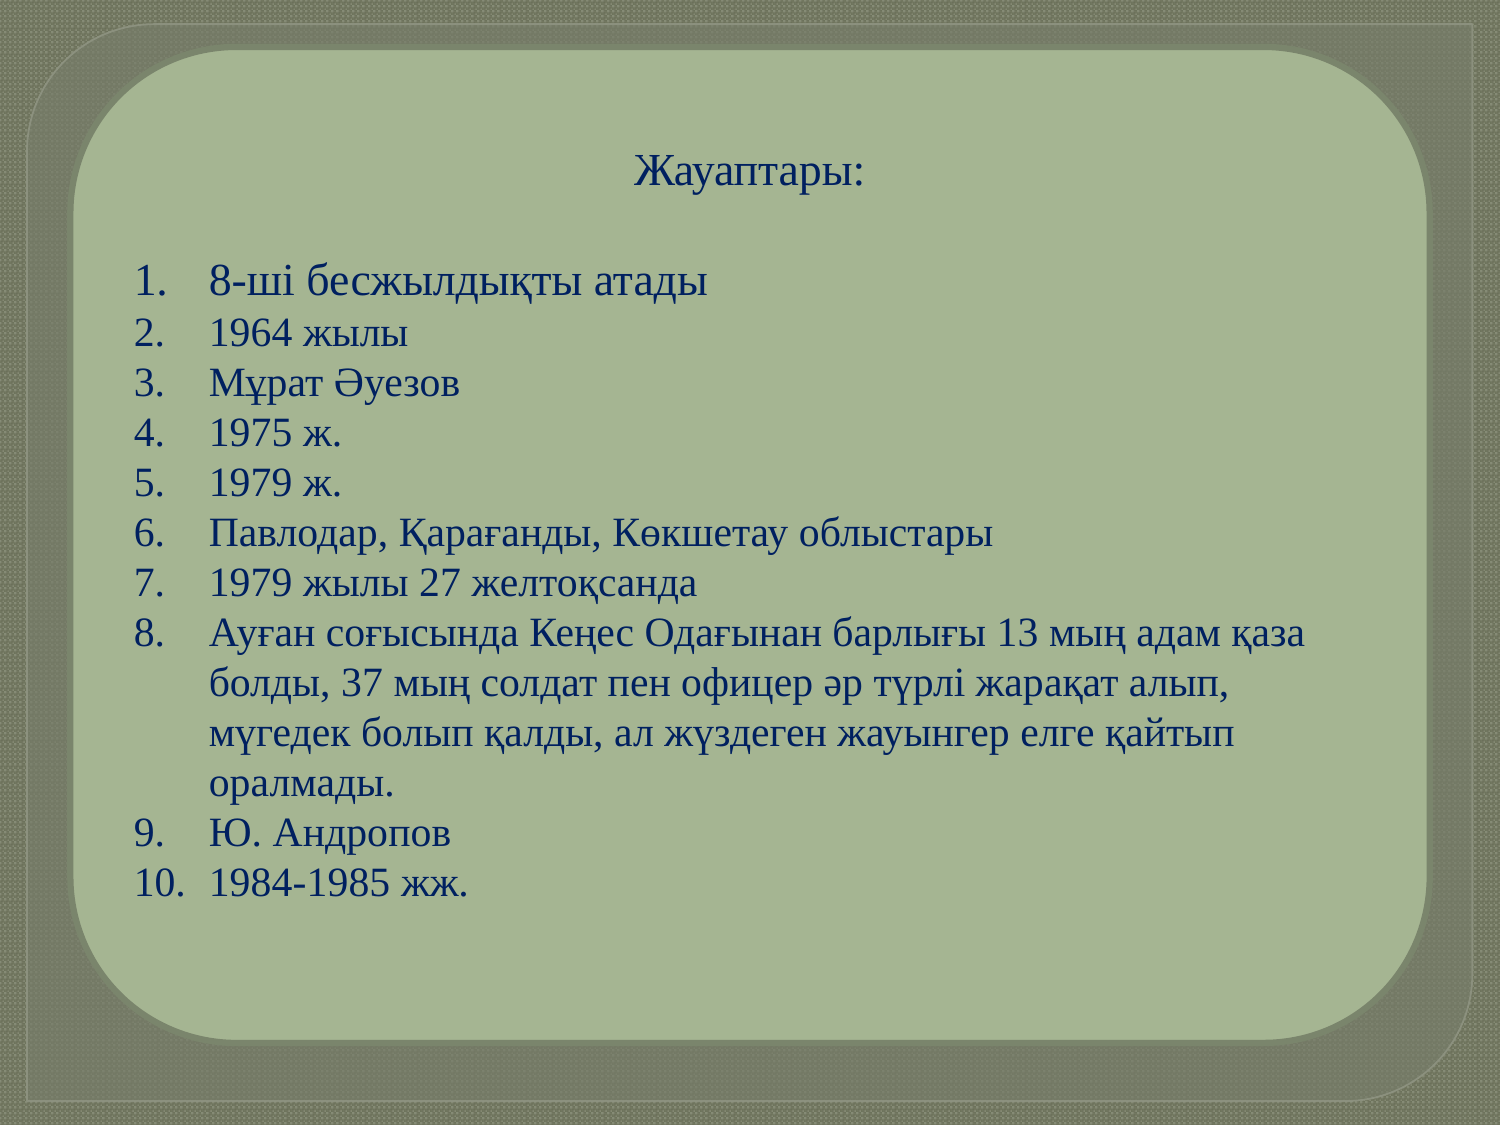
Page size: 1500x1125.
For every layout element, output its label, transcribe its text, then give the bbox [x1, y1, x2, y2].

text_box Жауаптары: 8-ші бесжылдықты атады 1964 жылы Мұрат Әуезов 1975 ж. 1979 ж. Павлодар, Қарағанды, Көкшетау облыстары 1979 жылы 27 желтоқсанда Ауған соғысында Кеңес Одағынан барлығы 13 мың адам қаза болды, 37 мың солдат пен офицер әр түрлі жарақат алып, мүгедек болып қалды, ал жүздеген жауынгер елге қайтып оралмады. Ю. Андропов 1984-1985 жж. [67, 43, 1433, 1047]
